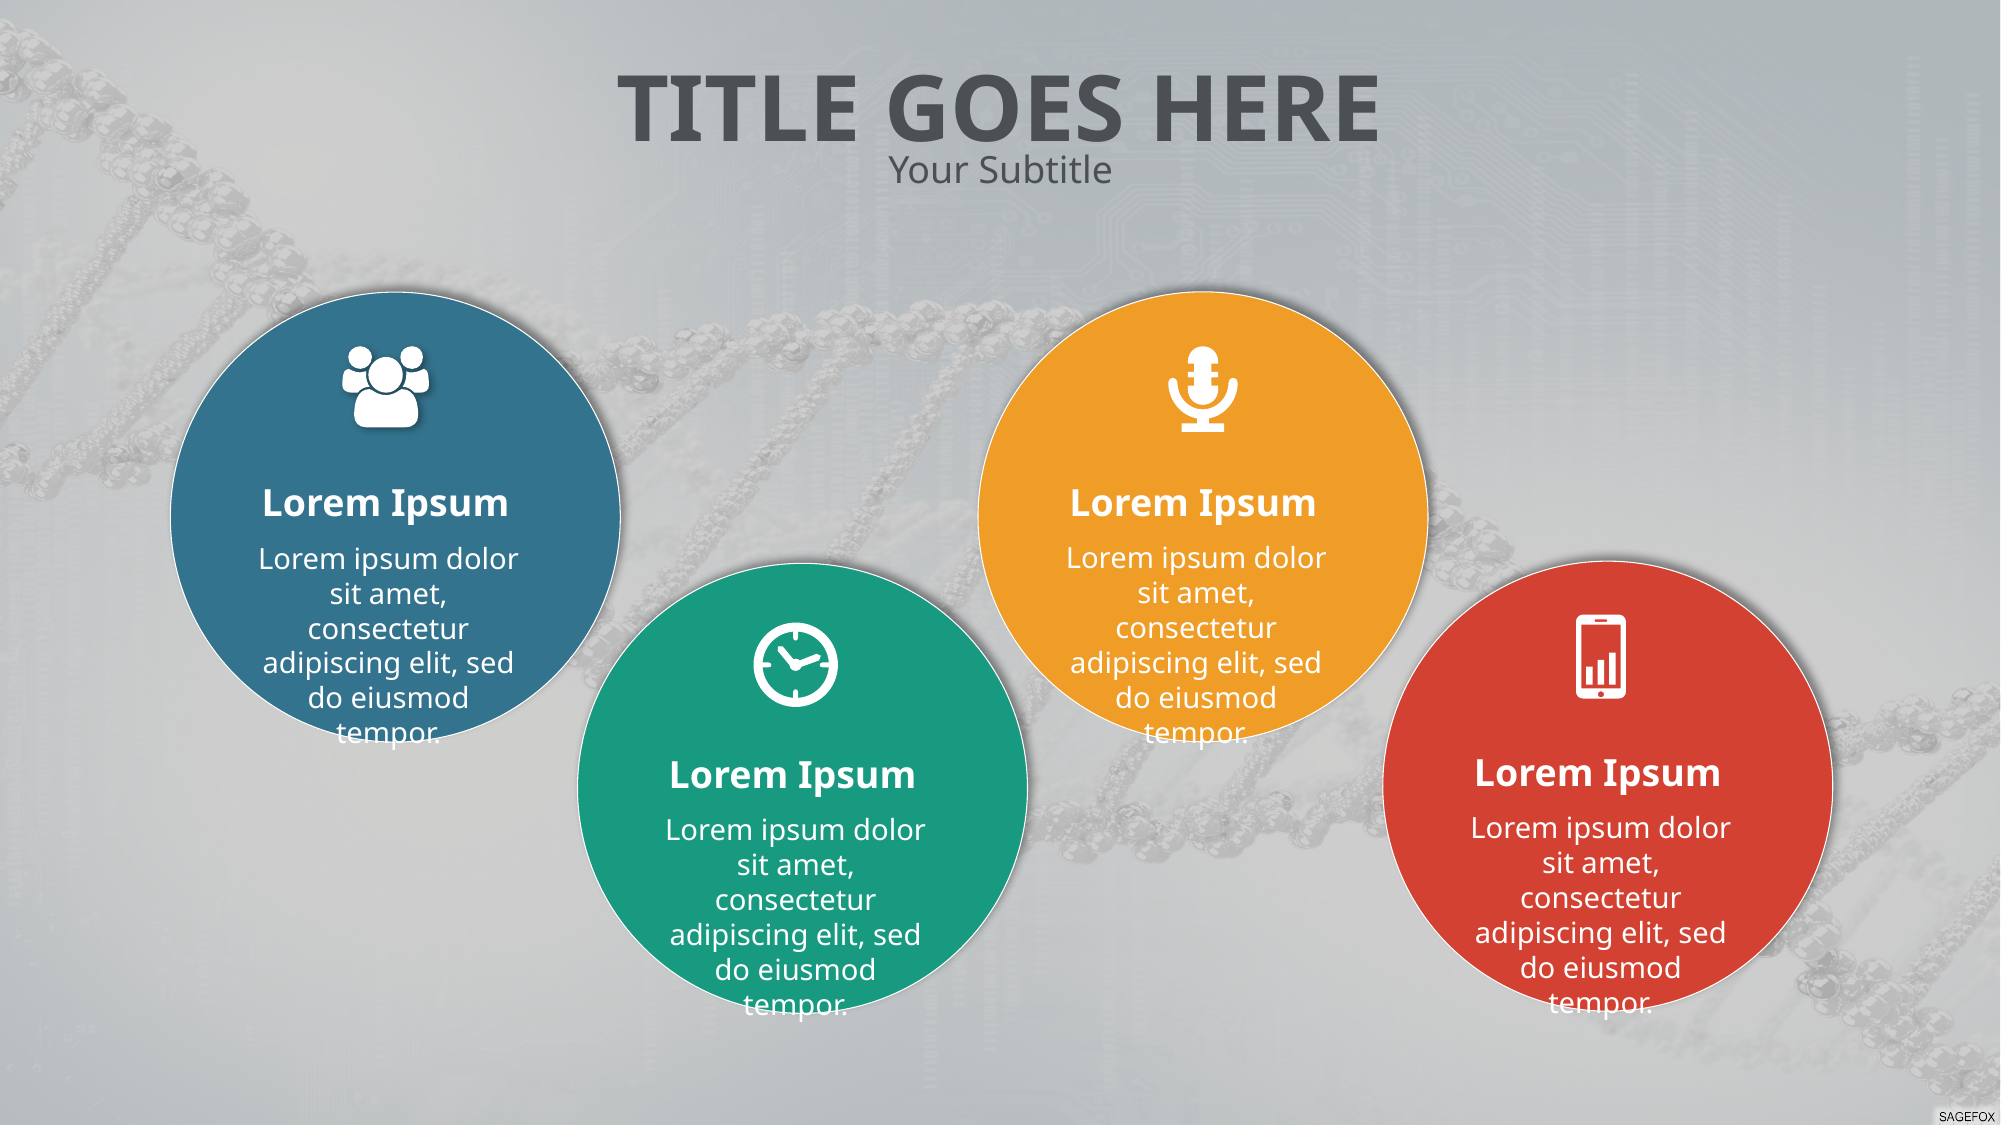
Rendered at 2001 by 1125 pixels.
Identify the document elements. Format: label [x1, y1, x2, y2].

text_box [576, 562, 1029, 1015]
text_box [548, 42, 1452, 199]
text_box [342, 346, 429, 428]
text_box [1043, 471, 1344, 689]
text_box [235, 471, 536, 690]
text_box [169, 291, 622, 744]
text_box [753, 622, 838, 707]
text_box [1168, 346, 1238, 432]
picture [1936, 1111, 1997, 1125]
text_box [1381, 560, 1834, 1013]
text_box [976, 290, 1430, 743]
text_box [642, 743, 943, 961]
text_box [1447, 741, 1748, 959]
text_box [1575, 614, 1626, 699]
